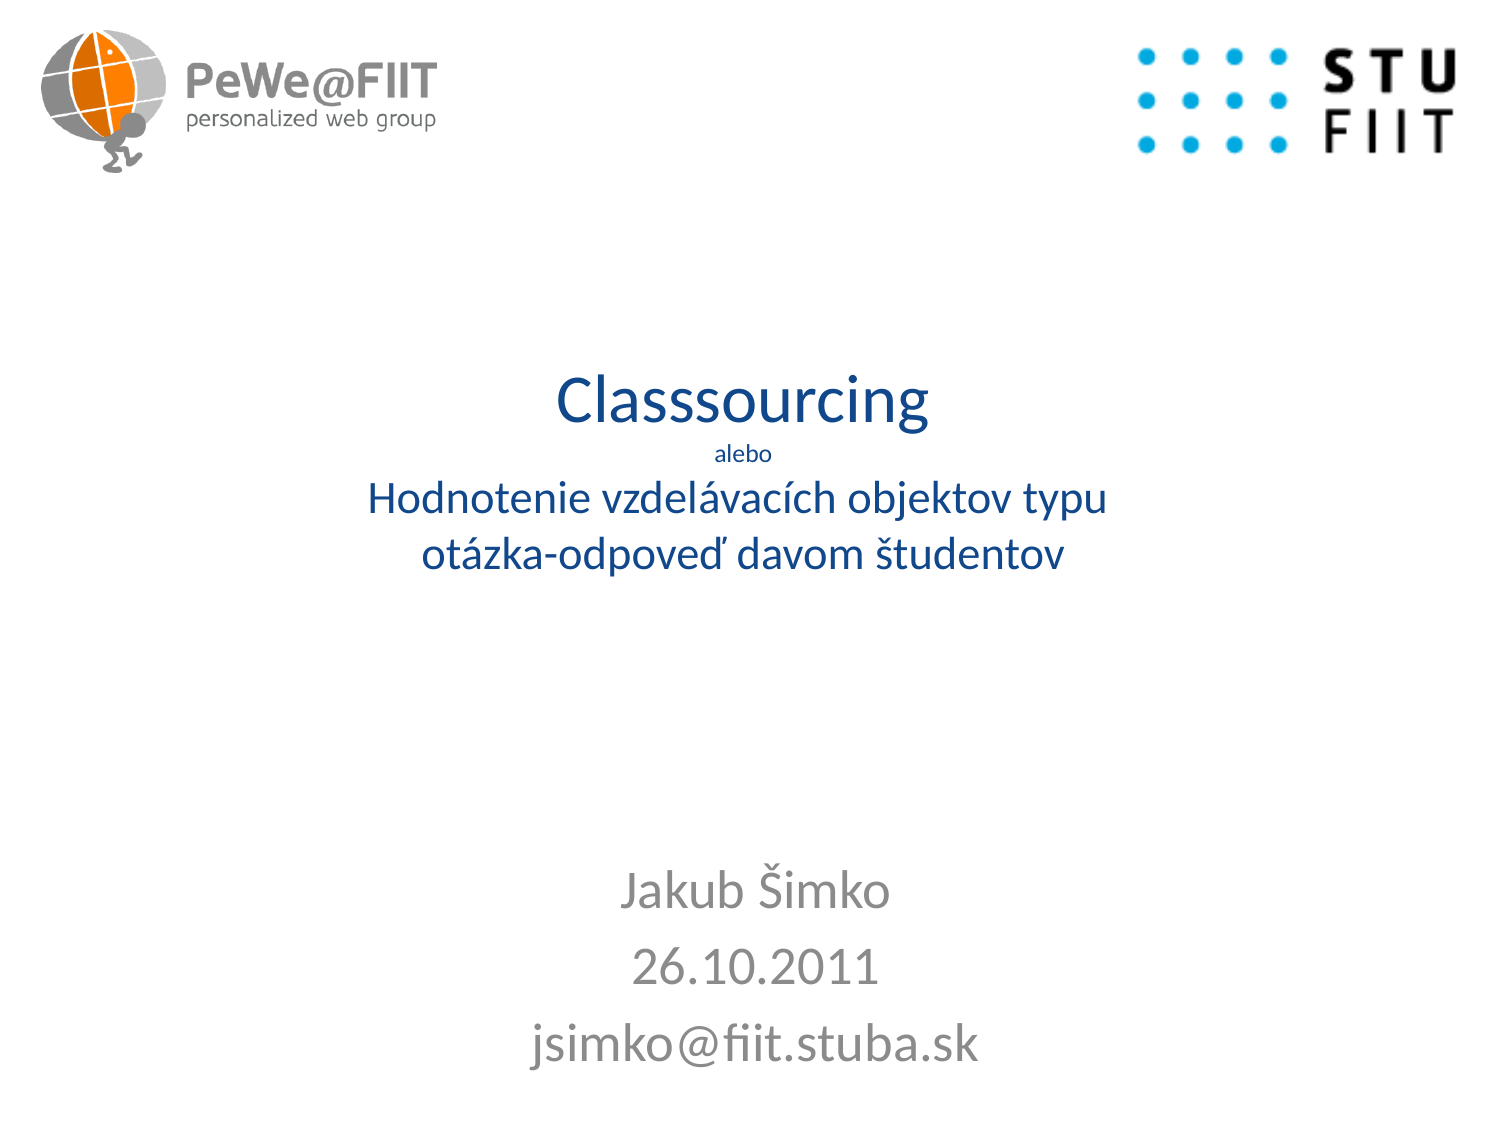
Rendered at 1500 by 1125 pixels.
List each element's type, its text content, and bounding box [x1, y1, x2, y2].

picture [1113, 30, 1483, 173]
title Classsourcing alebo Hodnotenie vzdelávacích objektov typu otázka-odpoveď davom študentov [64, 345, 1422, 588]
picture [41, 30, 437, 173]
subtitle Jakub Šimko 26.10.2011 jsimko@fiit.stuba.sk [76, 846, 1436, 1082]
